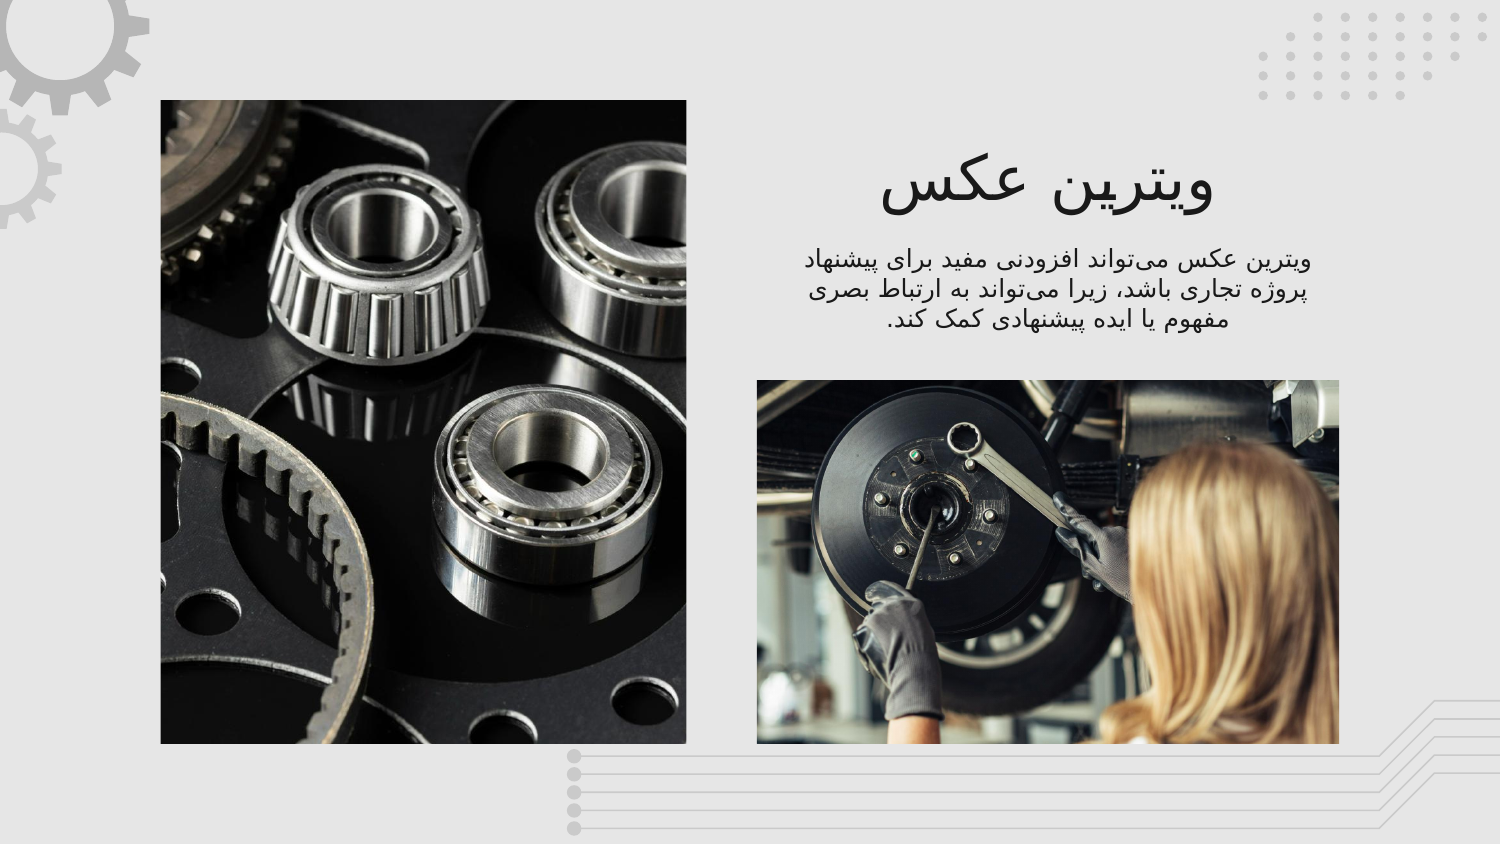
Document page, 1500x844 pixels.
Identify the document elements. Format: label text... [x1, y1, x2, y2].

title ویترین عکس [756, 123, 1340, 227]
picture [756, 380, 1340, 744]
subtitle ویترین عکس می‌تواند افزودنی مفید برای پیشنهاد پروژه تجاری باشد، زیرا می‌تواند به ارتباط بصری مفهوم یا ایده پیشنهادی کمک کند. [756, 227, 1360, 349]
picture [160, 100, 687, 744]
